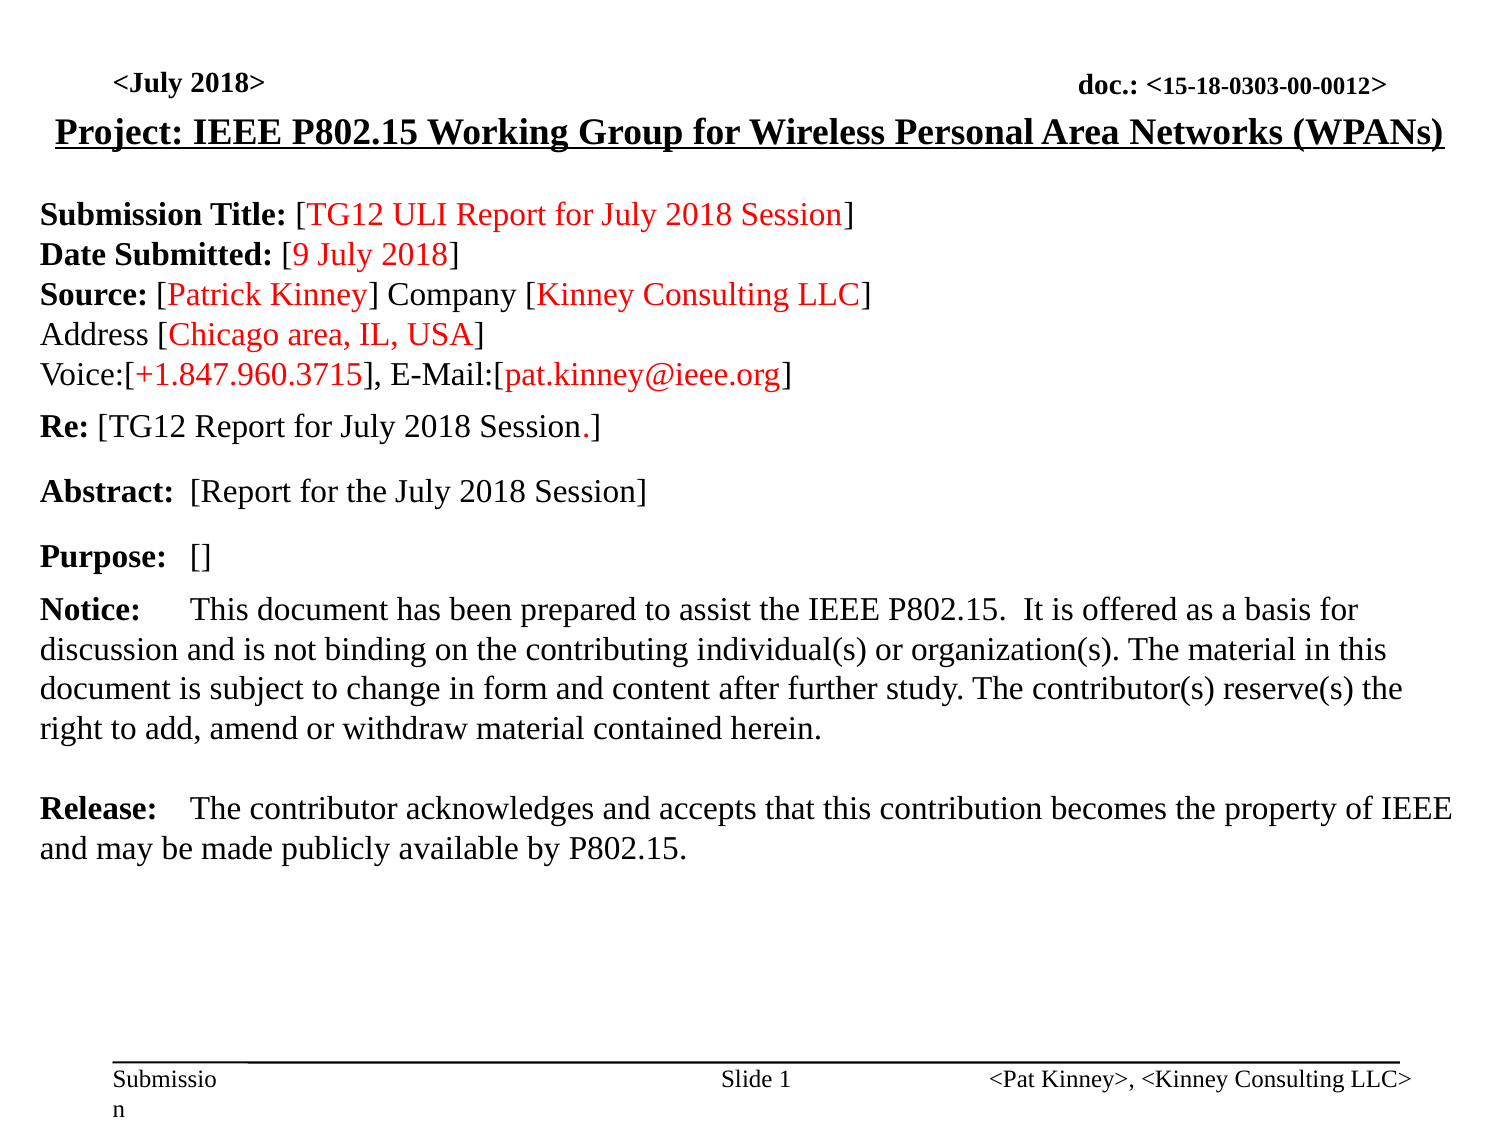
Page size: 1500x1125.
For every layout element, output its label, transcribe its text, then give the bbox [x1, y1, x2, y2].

slide_number Slide 1 [712, 1061, 800, 1093]
footer <Pat Kinney>, <Kinney Consulting LLC> [899, 1061, 1413, 1093]
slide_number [112, 62, 376, 99]
text_box Project: IEEE P802.15 Working Group for Wireless Personal Area Networks (WPANs) Submission Title: [TG12 ULI Report for July 2018 Session] Date Submitted: [9 July 2018] Source: [Patrick Kinney] Company [Kinney Consulting LLC] Address [Chicago area, IL, USA] Voice:[+1.847.960.3715], E-Mail:[pat.kinney@ieee.org] Re: [TG12 Report for July 2018 Session.] Abstract: [Report for the July 2018 Session] Purpose: [] Notice: This document has been prepared to assist the IEEE P802.15. It is offered as a basis for discussion and is not binding on the contributing individual(s) or organization(s). The material in this document is subject to change in form and content after further study. The contributor(s) reserve(s) the right to add, amend or withdraw material contained herein. Release: The contributor acknowledges and accepts that this contribution becomes the property of IEEE and may be made publicly available by P802.15. [24, 99, 1475, 874]
